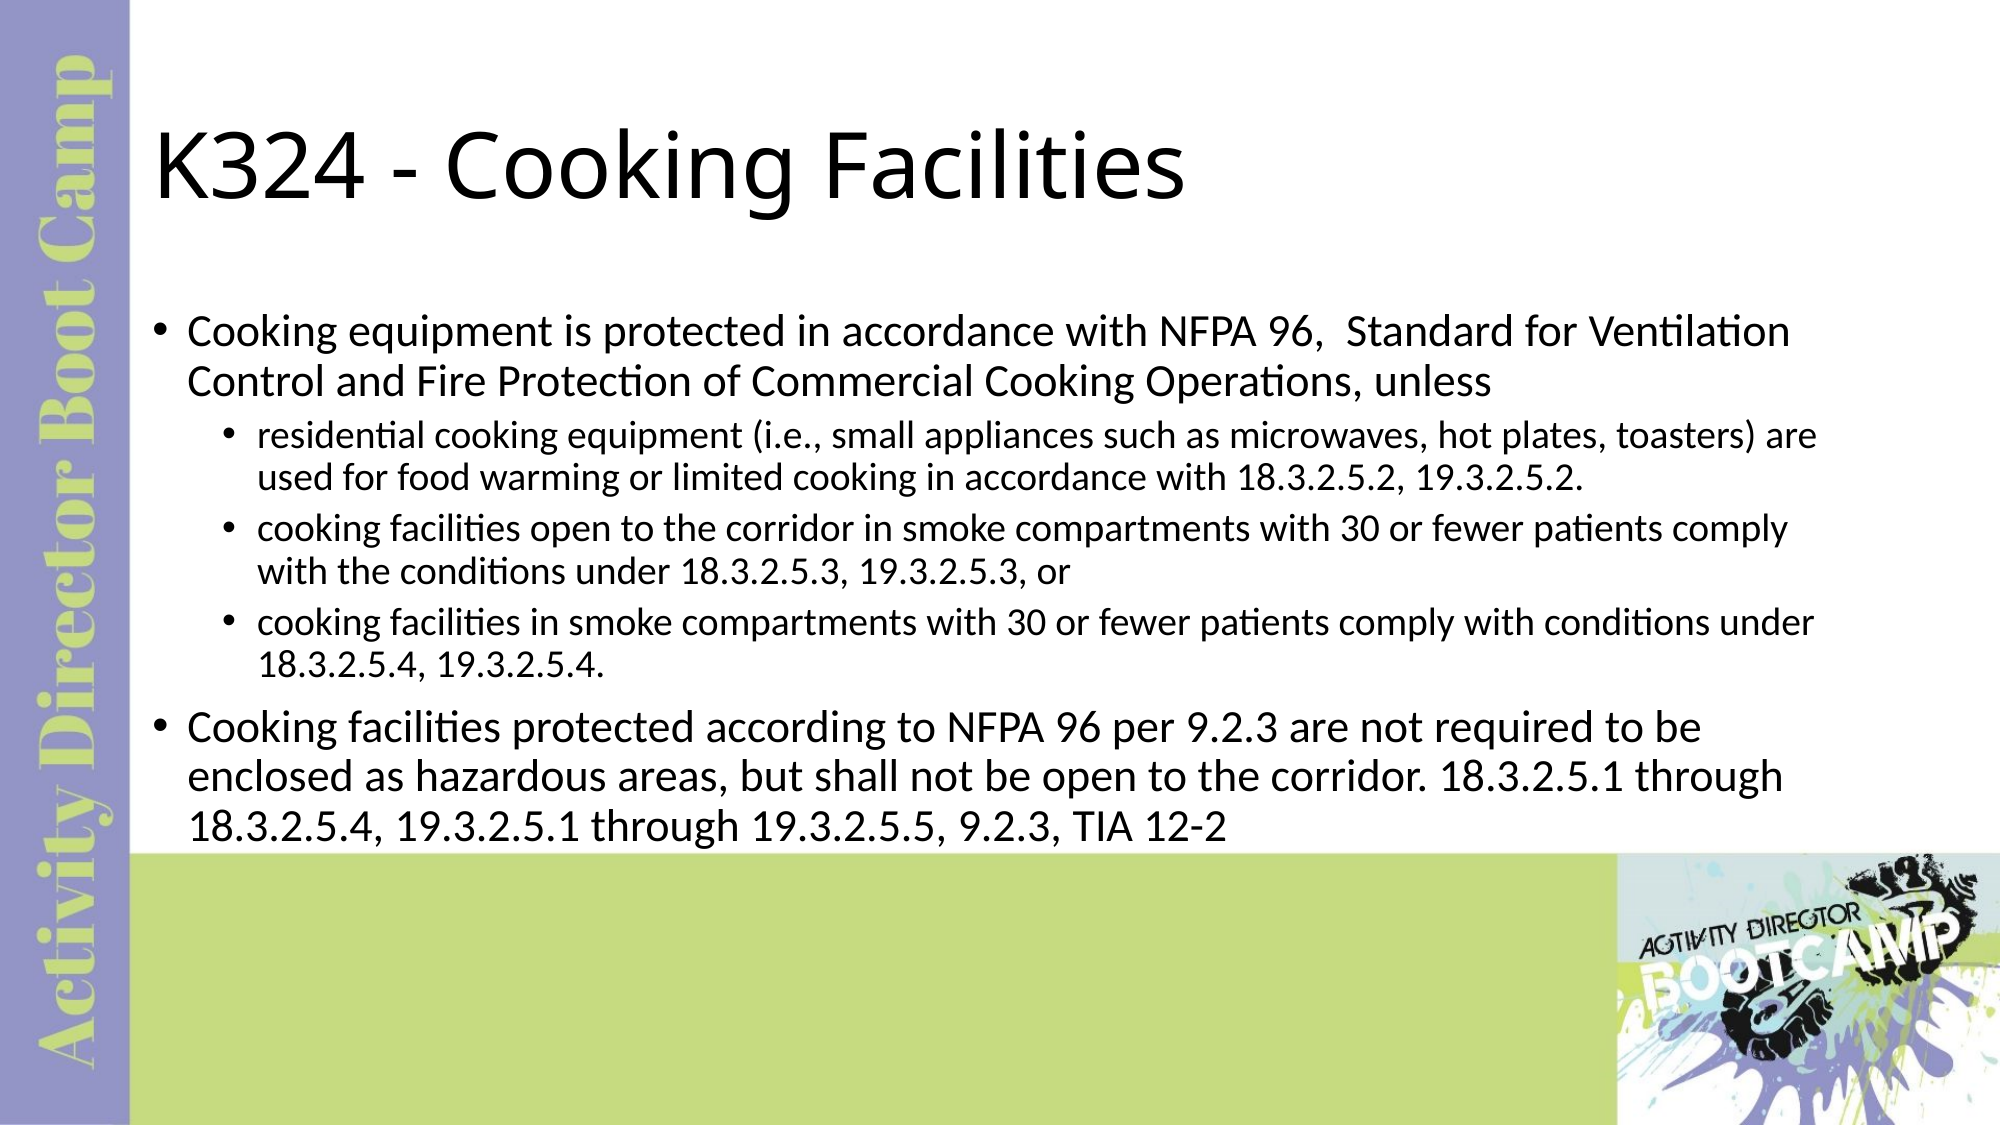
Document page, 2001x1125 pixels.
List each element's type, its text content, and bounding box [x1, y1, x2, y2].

list Cooking equipment is protected in accordance with NFPA 96, Standard for Ventilation Control and Fire Protection of Commercial Cooking Operations, unless residential cooking equipment (i.e., small appliances such as microwaves, hot plates, toasters) are used for food warming or limited cooking in accordance with 18.3.2.5.2, 19.3.2.5.2. cooking facilities open to the corridor in smoke compartments with 30 or fewer patients comply with the conditions under 18.3.2.5.3, 19.3.2.5.3, or cooking facilities in smoke compartments with 30 or fewer patients comply with conditions under 18.3.2.5.4, 19.3.2.5.4. Cooking facilities protected according to NFPA 96 per 9.2.3 are not required to be enclosed as hazardous areas, but shall not be open to the corridor. 18.3.2.5.1 through 18.3.2.5.4, 19.3.2.5.1 through 19.3.2.5.5, 9.2.3, TIA 12-2 [137, 299, 1863, 859]
title K324 - Cooking Facilities [137, 59, 1863, 278]
picture [0, 0, 2000, 1125]
